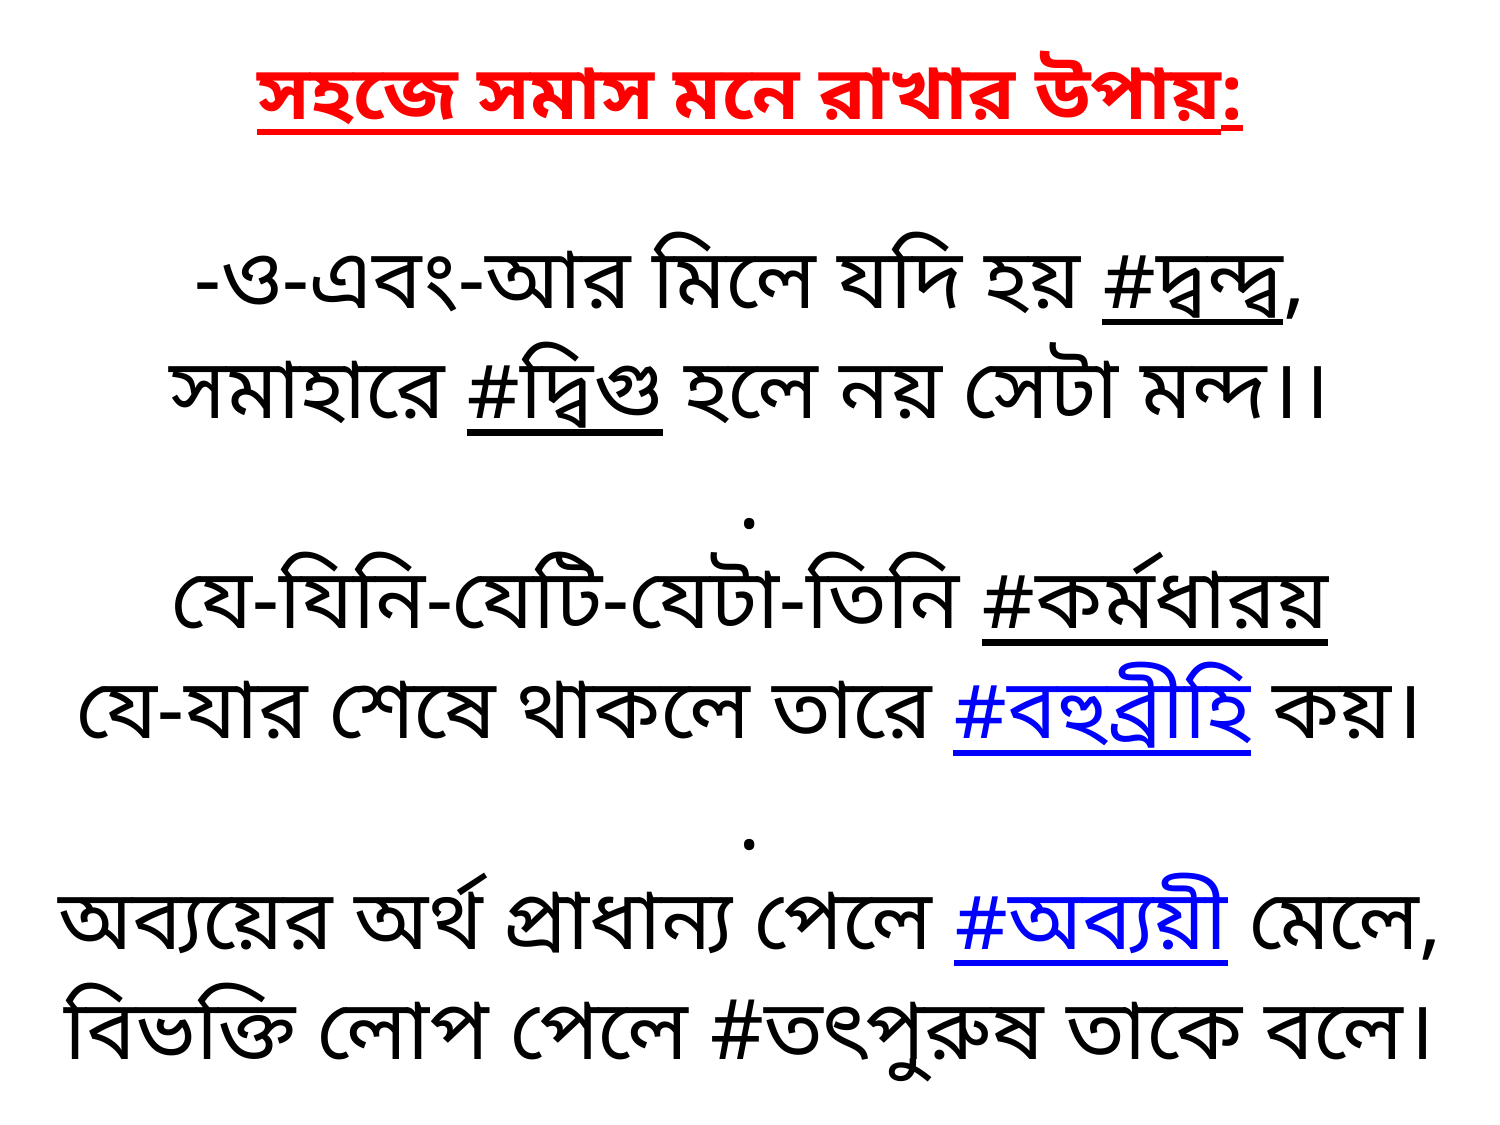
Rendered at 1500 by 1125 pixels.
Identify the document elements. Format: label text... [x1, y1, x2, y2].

text_box সহজে সমাস মনে রাখার উপায়: -ও-এবং-আর মিলে যদি হয় #দ্বন্দ্ব, সমাহারে #দ্বিগু হলে নয় সেটা মন্দ।। . যে-যিনি-যেটি-যেটা-তিনি #কর্মধারয় যে-যার শেষে থাকলে তারে #বহুব্রীহি কয়। . অব্যয়ের অর্থ প্রাধান্য পেলে #অব্যয়ী মেলে, বিভক্তি লোপ পেলে #তৎপুরুষ তাকে বলে। [37, 37, 1463, 1084]
